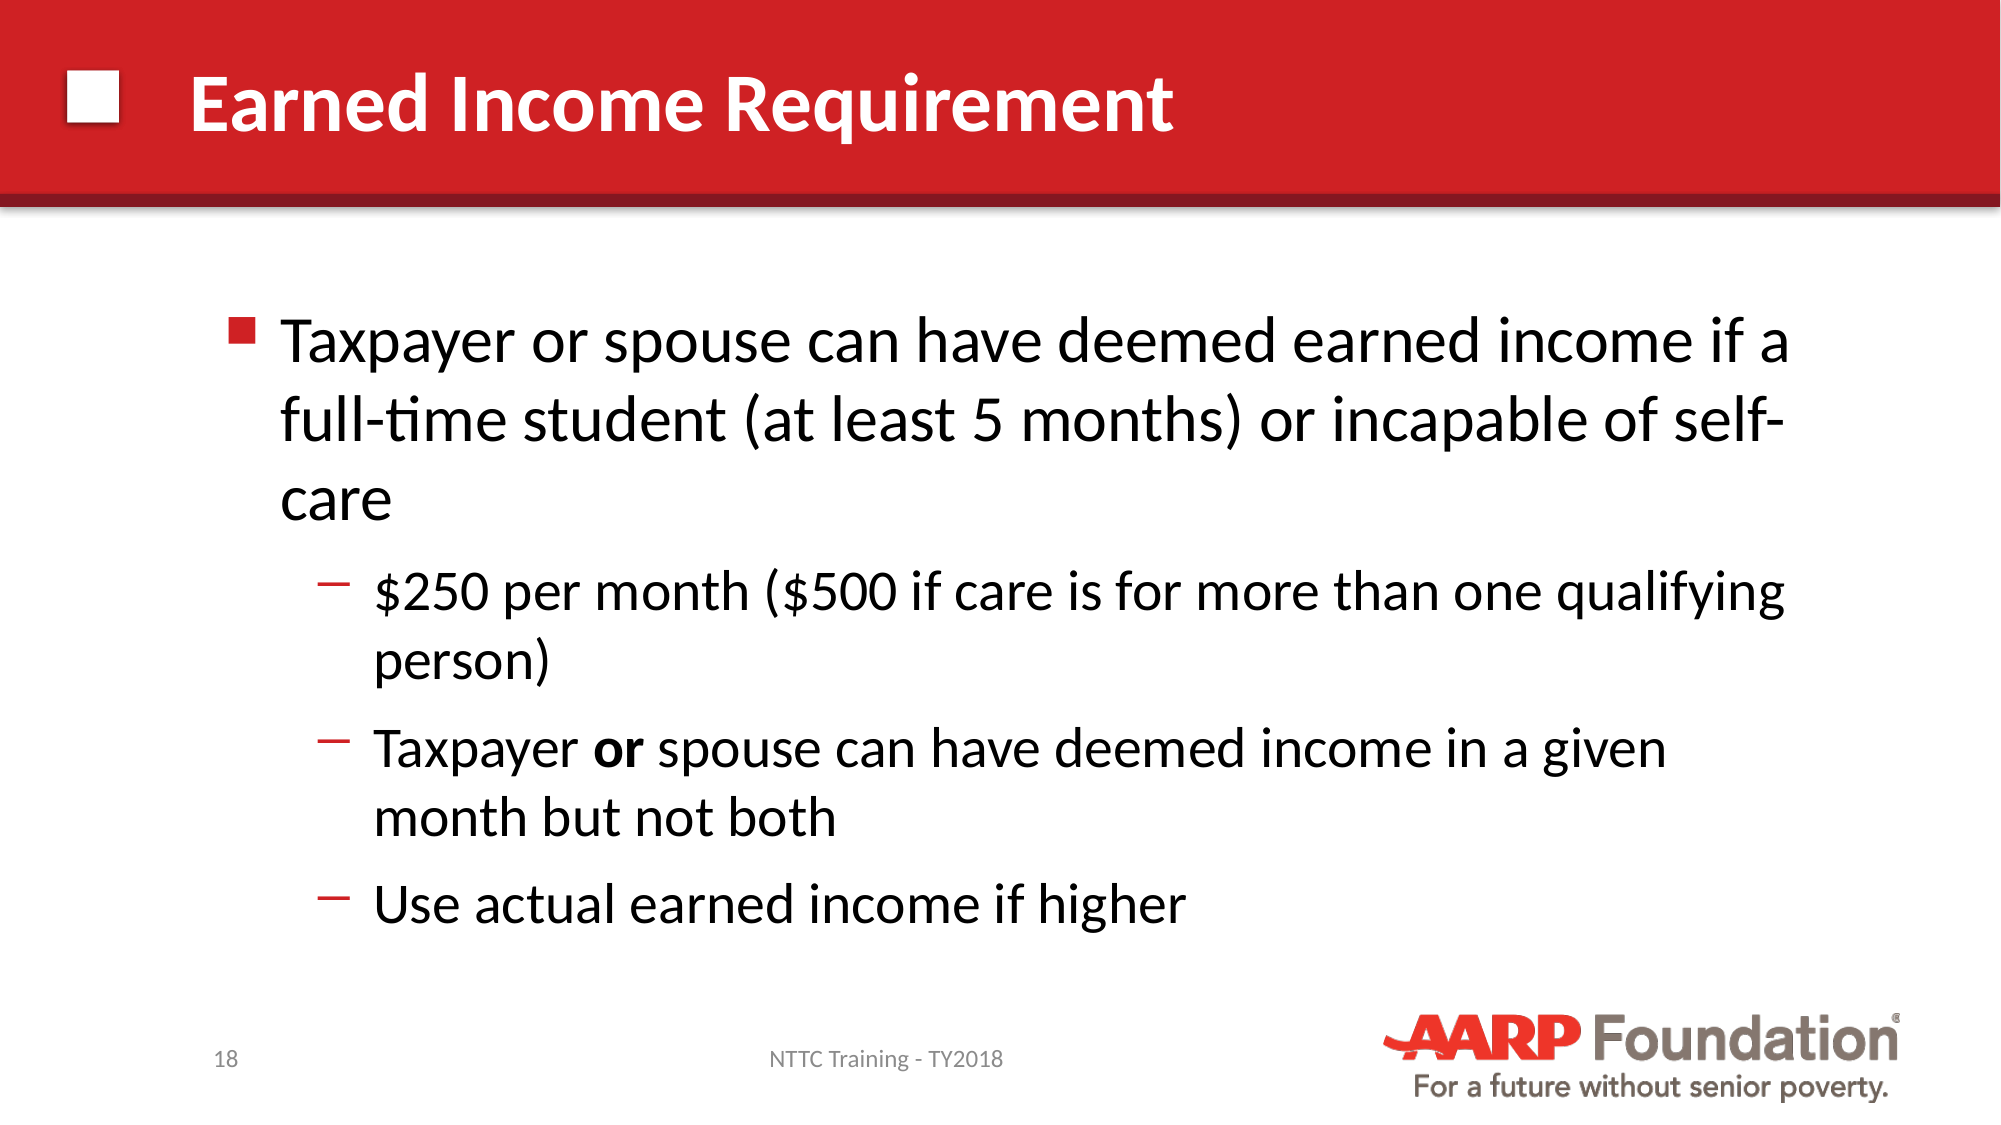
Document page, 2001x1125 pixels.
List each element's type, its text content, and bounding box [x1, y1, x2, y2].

slide_number 18 [99, 1027, 254, 1088]
footer NTTC Training - TY2018 [570, 1027, 1204, 1088]
list Taxpayer or spouse can have deemed earned income if a full-time student (at least 5 months) or incapable of self-care $250 per month ($500 if care is for more than one qualifying person) Taxpayer or spouse can have deemed income in a given month but not both Use actual earned income if higher [209, 288, 1810, 949]
title Earned Income Requirement [174, 4, 1775, 193]
